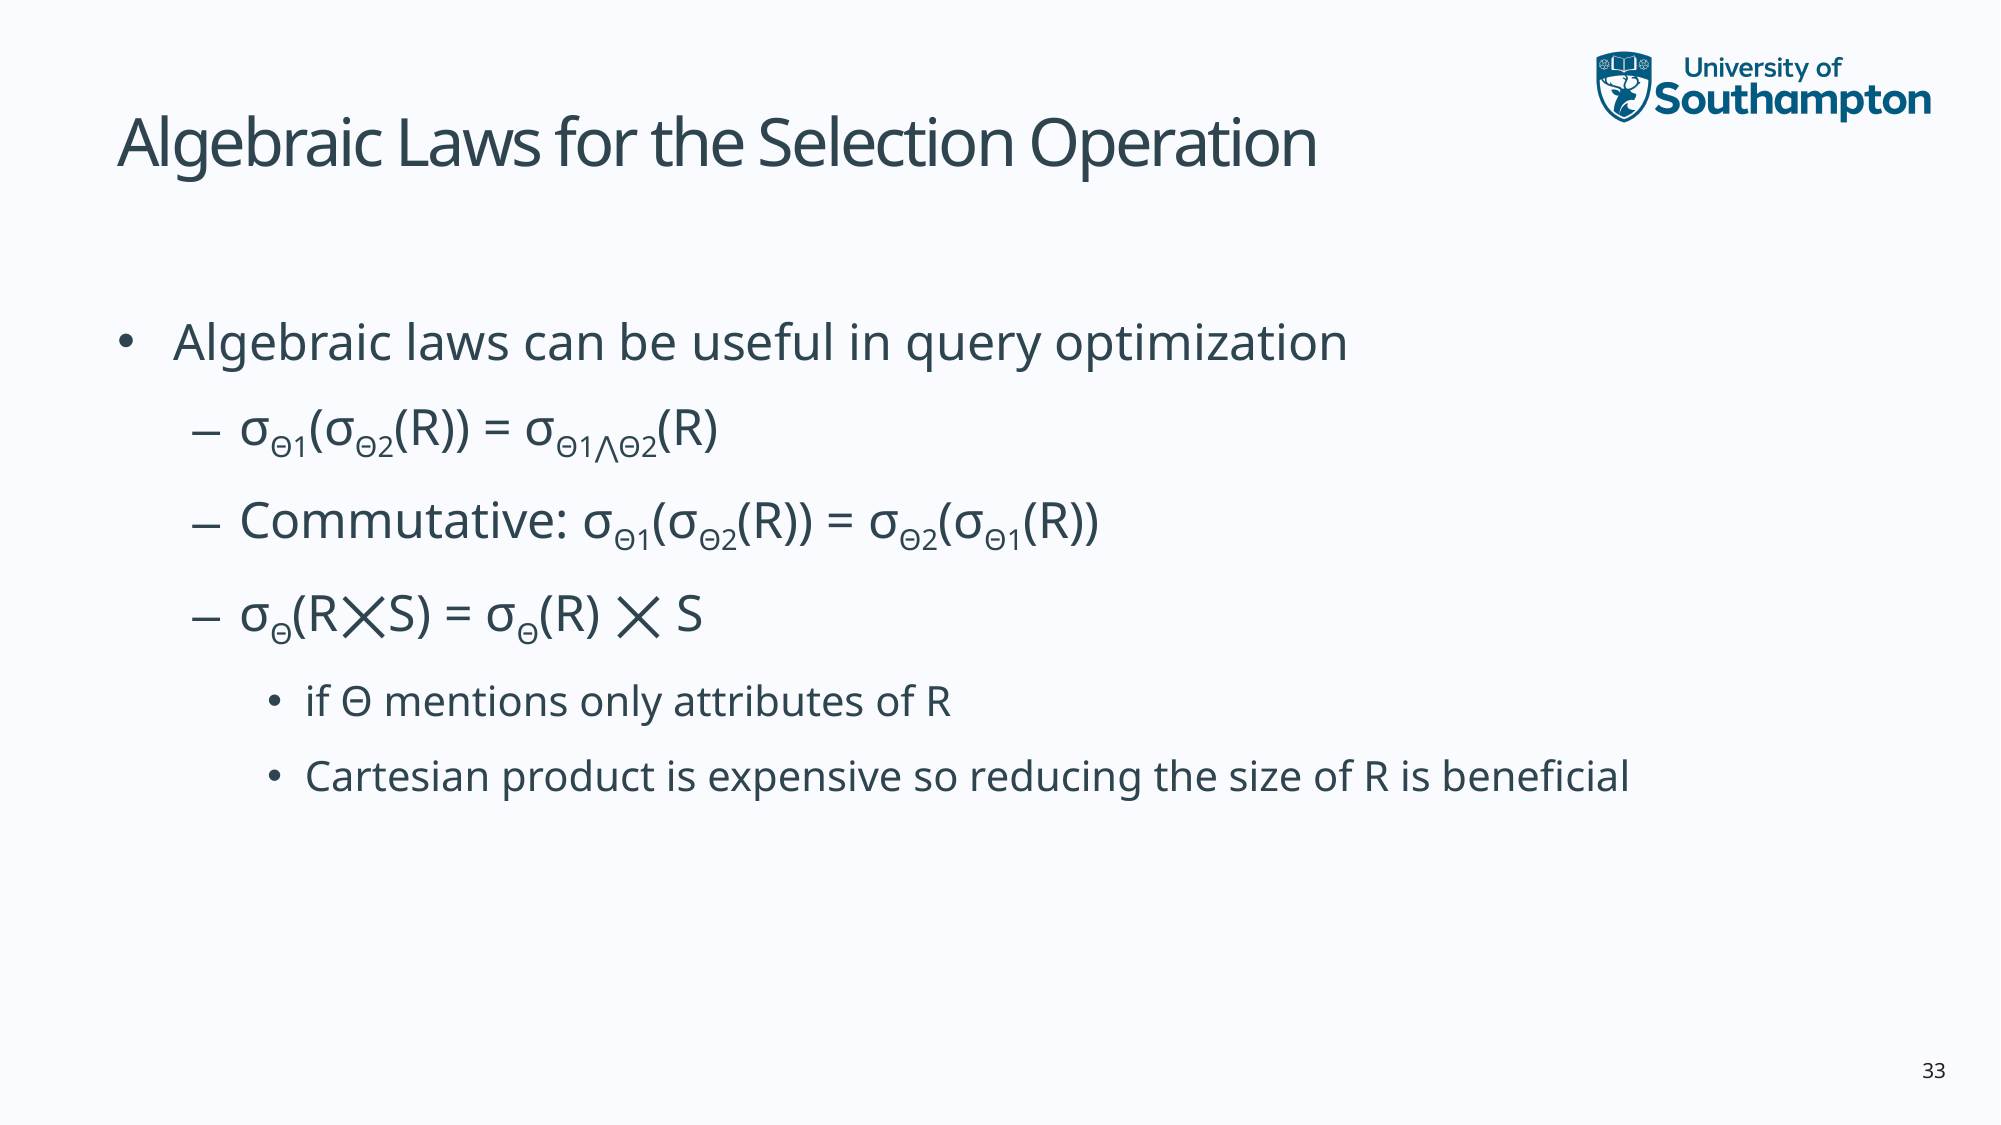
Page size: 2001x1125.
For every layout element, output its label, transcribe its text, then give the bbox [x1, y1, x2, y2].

picture [1626, 78, 1648, 111]
picture [1626, 76, 1636, 88]
picture [1758, 97, 1766, 113]
picture [1782, 97, 1791, 108]
picture [1600, 80, 1617, 111]
picture [1823, 97, 1830, 113]
picture [1527, 0, 2000, 220]
picture [1607, 76, 1624, 88]
title Algebraic Laws for the Selection Operation [102, 113, 1882, 268]
picture [1689, 97, 1698, 108]
list Algebraic laws can be useful in query optimization σΘ1(σΘ2(R)) = σΘ1⋀Θ2(R) Commutative: σΘ1(σΘ2(R)) = σΘ2(σΘ1(R)) σΘ(R⨉S) = σΘ(R) ⨉ S if Θ mentions only attributes of R Cartesian product is expensive so reducing the size of R is beneficial [102, 302, 1882, 1024]
picture [1730, 97, 1736, 113]
picture [1847, 97, 1857, 108]
picture [1808, 97, 1815, 113]
